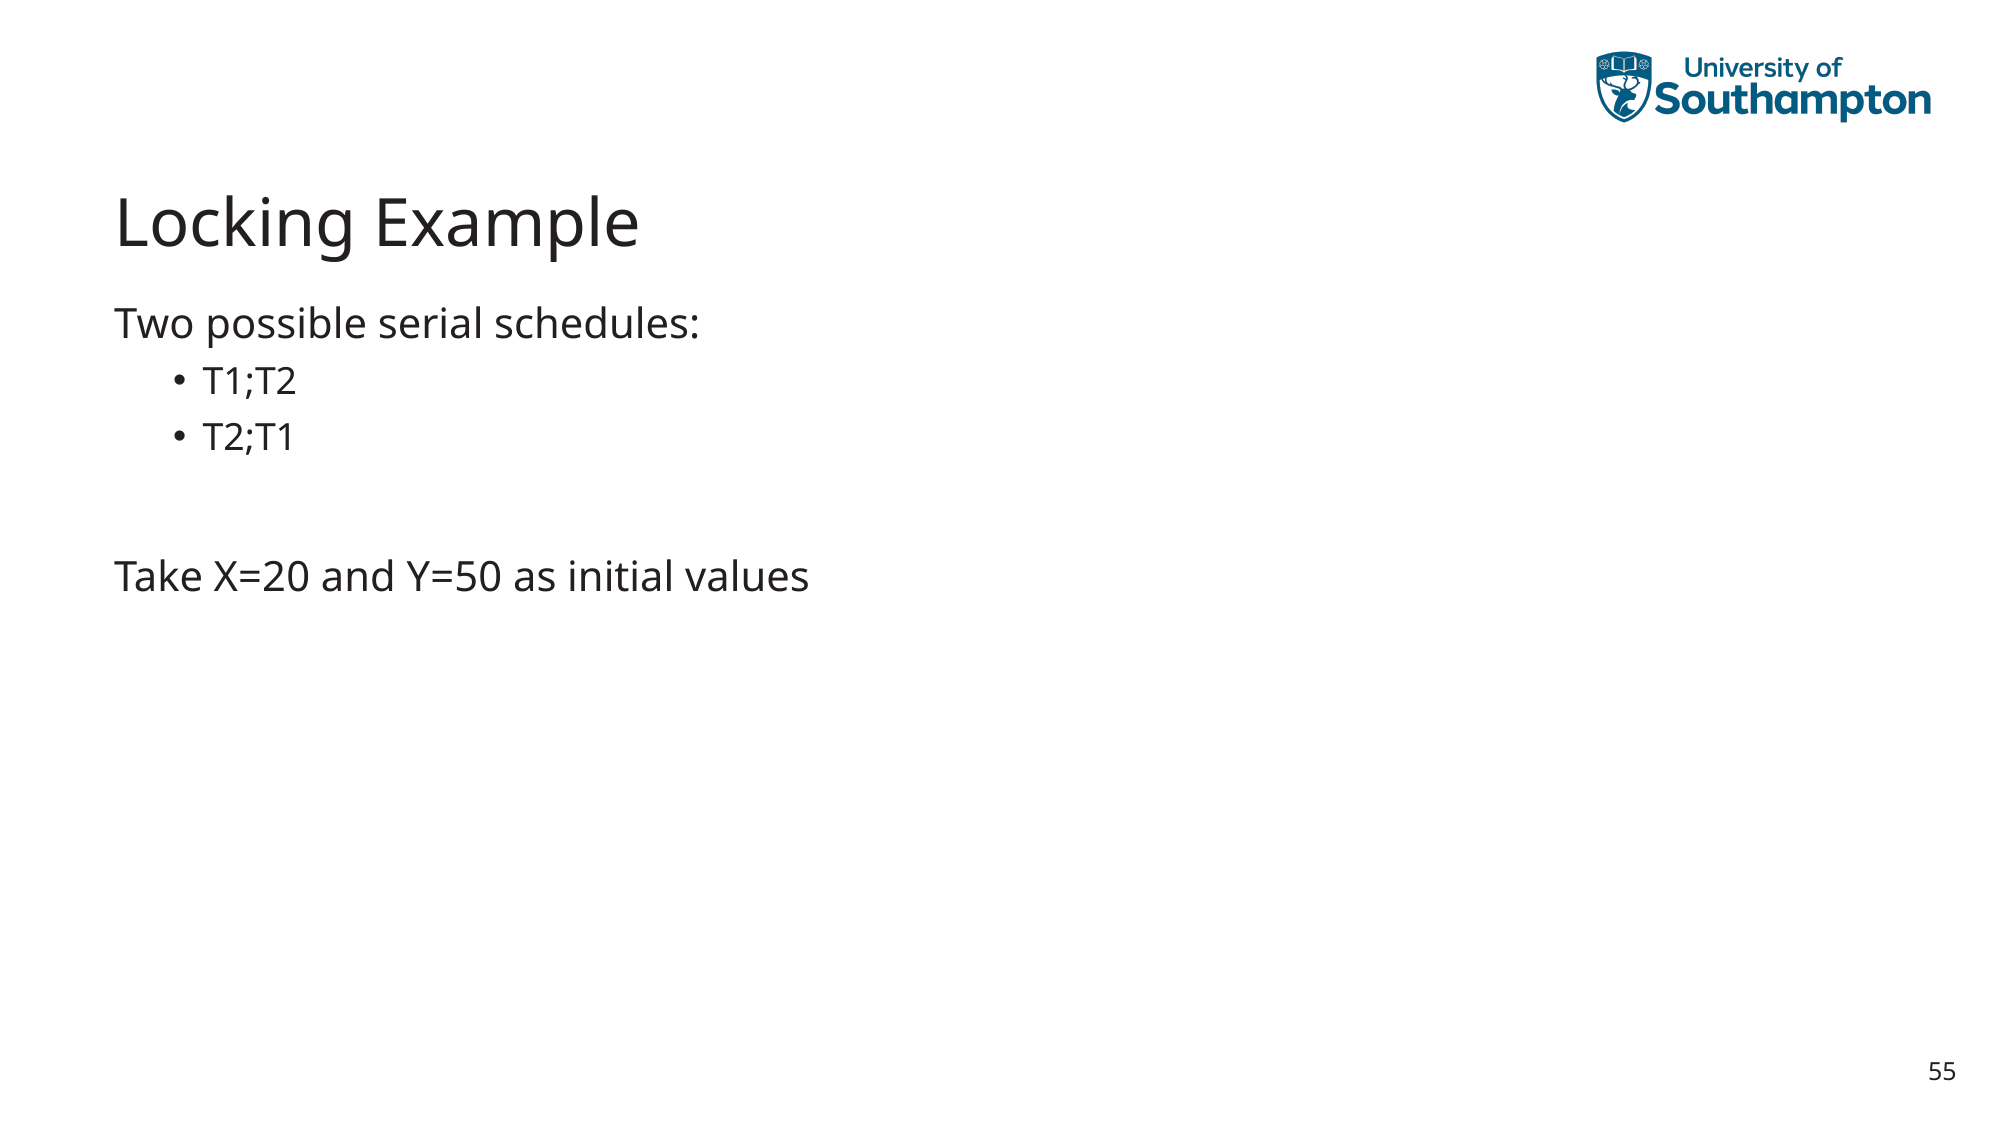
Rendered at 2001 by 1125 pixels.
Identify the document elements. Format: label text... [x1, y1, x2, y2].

picture [1758, 97, 1766, 113]
picture [1689, 97, 1698, 108]
list Two possible serial schedules: T1;T2 T2;T1 Take X=20 and Y=50 as initial values [102, 290, 1898, 1024]
picture [1600, 80, 1617, 111]
picture [1527, 0, 2000, 220]
picture [1782, 97, 1791, 108]
picture [1890, 97, 1900, 108]
picture [1823, 97, 1830, 113]
picture [1808, 97, 1815, 113]
title Locking Example [102, 113, 1898, 268]
picture [1730, 97, 1736, 113]
picture [1607, 76, 1624, 88]
picture [1626, 76, 1636, 88]
picture [1847, 97, 1857, 108]
picture [1626, 78, 1648, 111]
